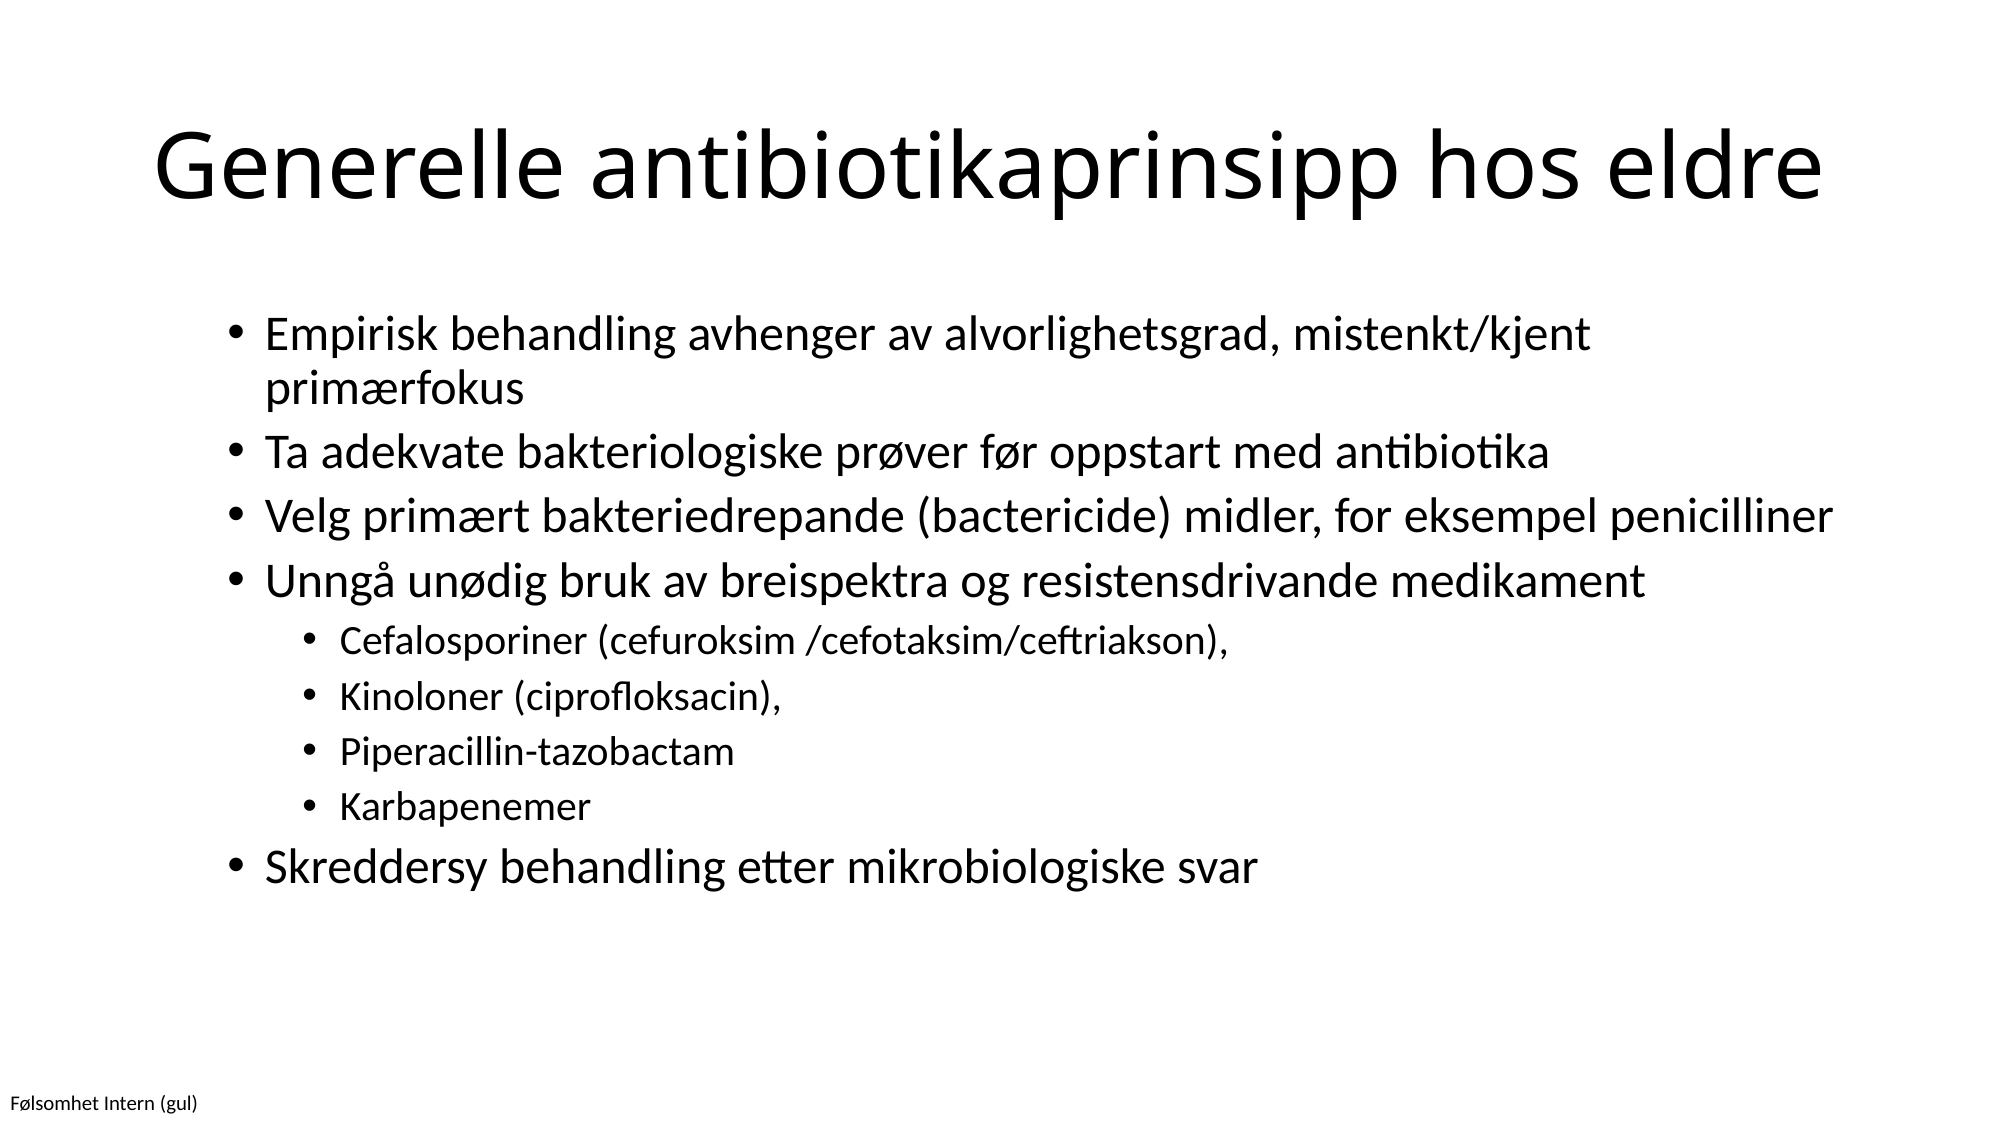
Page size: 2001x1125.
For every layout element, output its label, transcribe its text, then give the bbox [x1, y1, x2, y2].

title Generelle antibiotikaprinsipp hos eldre [137, 59, 1863, 278]
list Empirisk behandling avhenger av alvorlighetsgrad, mistenkt/kjent primærfokus Ta adekvate bakteriologiske prøver før oppstart med antibiotika Velg primært bakteriedrepande (bactericide) midler, for eksempel penicilliner Unngå unødig bruk av breispektra og resistensdrivande medikament Cefalosporiner (cefuroksim /cefotaksim/ceftriakson), Kinoloner (ciprofloksacin), Piperacillin-tazobactam Karbapenemer Skreddersy behandling etter mikrobiologiske svar [137, 299, 1863, 1014]
